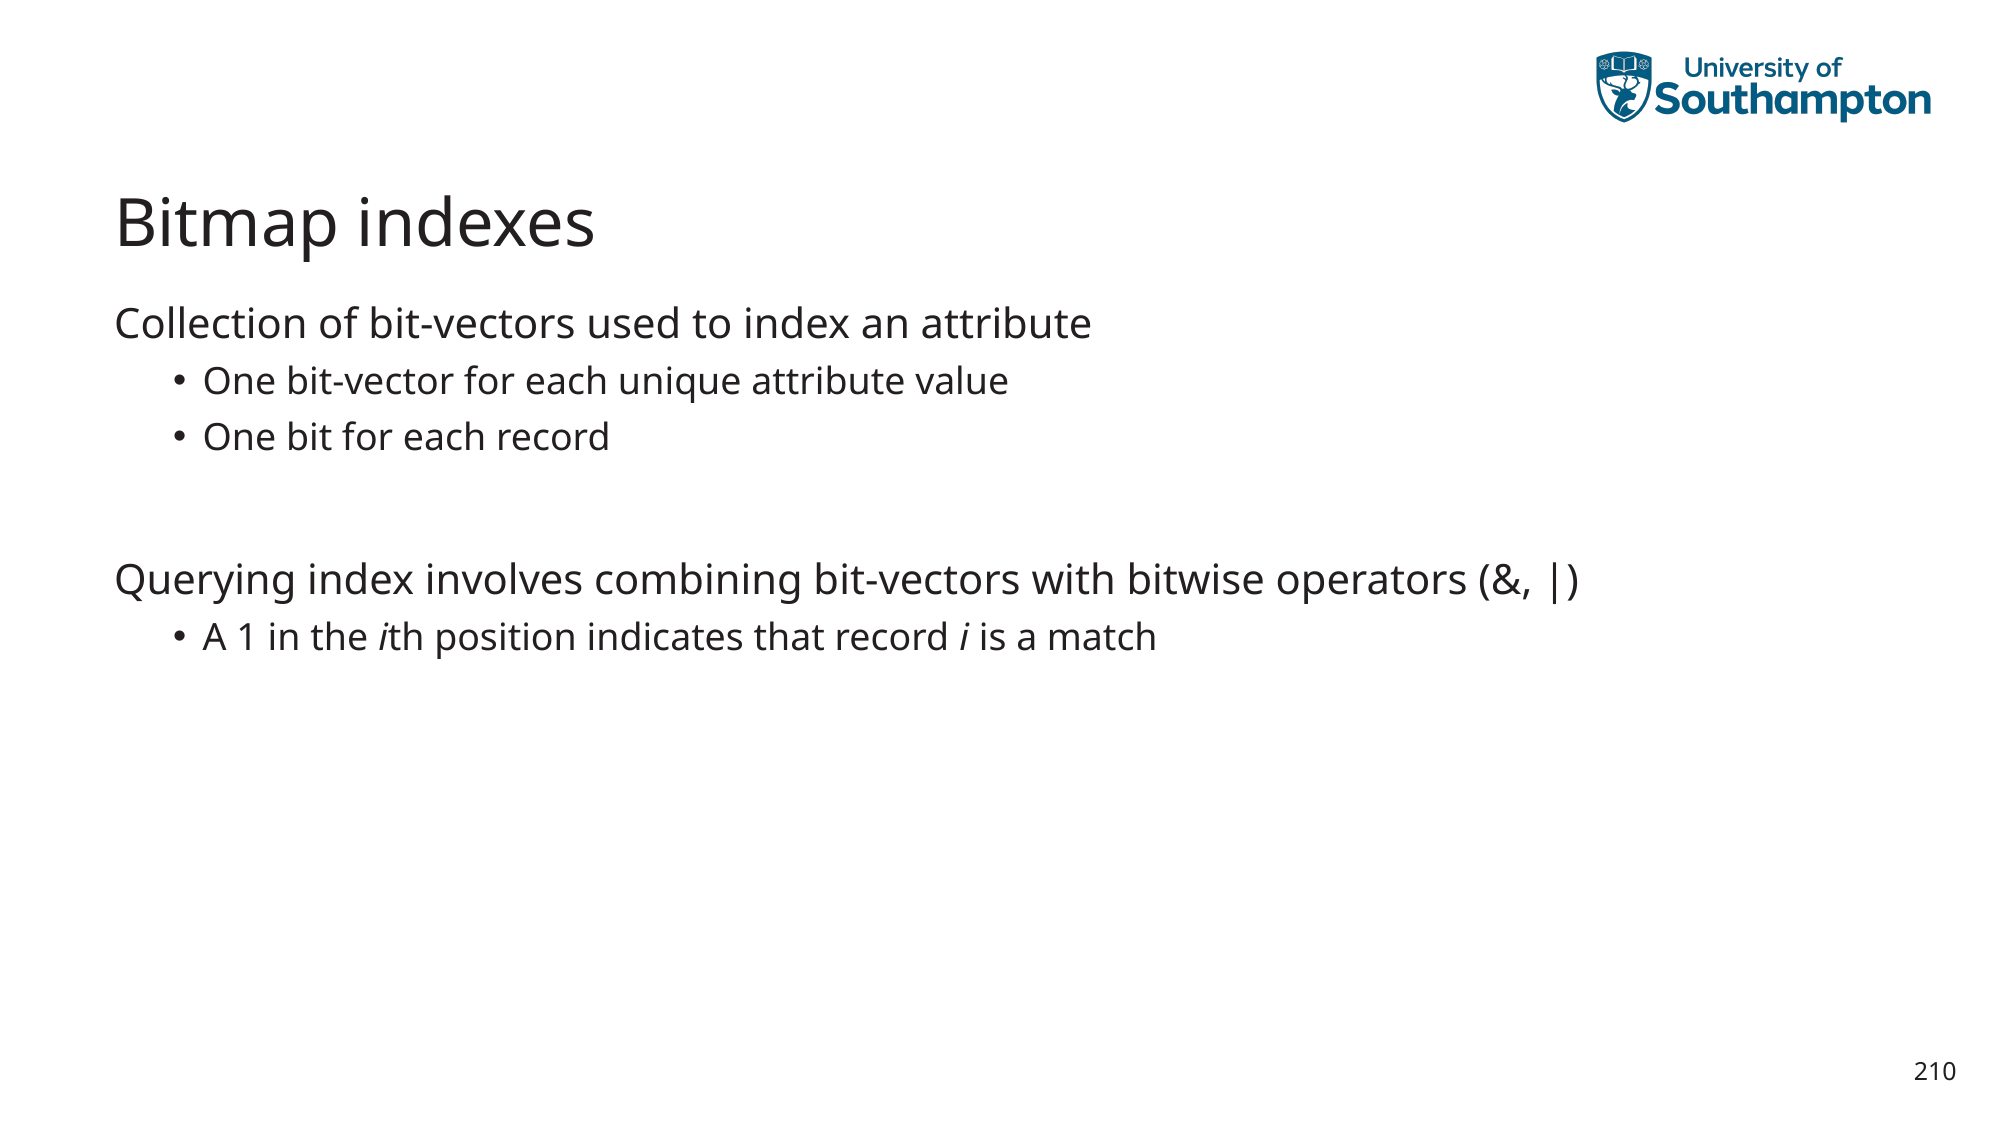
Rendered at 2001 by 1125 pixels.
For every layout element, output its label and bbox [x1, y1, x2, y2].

picture [1782, 97, 1791, 108]
picture [1600, 80, 1617, 111]
title [102, 113, 1898, 268]
picture [1823, 97, 1830, 113]
picture [1730, 97, 1736, 113]
picture [1689, 97, 1698, 108]
picture [1527, 0, 2000, 220]
list [102, 290, 1898, 1024]
picture [1626, 76, 1636, 88]
picture [1626, 78, 1648, 111]
picture [1808, 97, 1815, 113]
picture [1758, 97, 1766, 113]
picture [1607, 76, 1624, 88]
picture [1847, 97, 1857, 108]
picture [1890, 97, 1900, 108]
